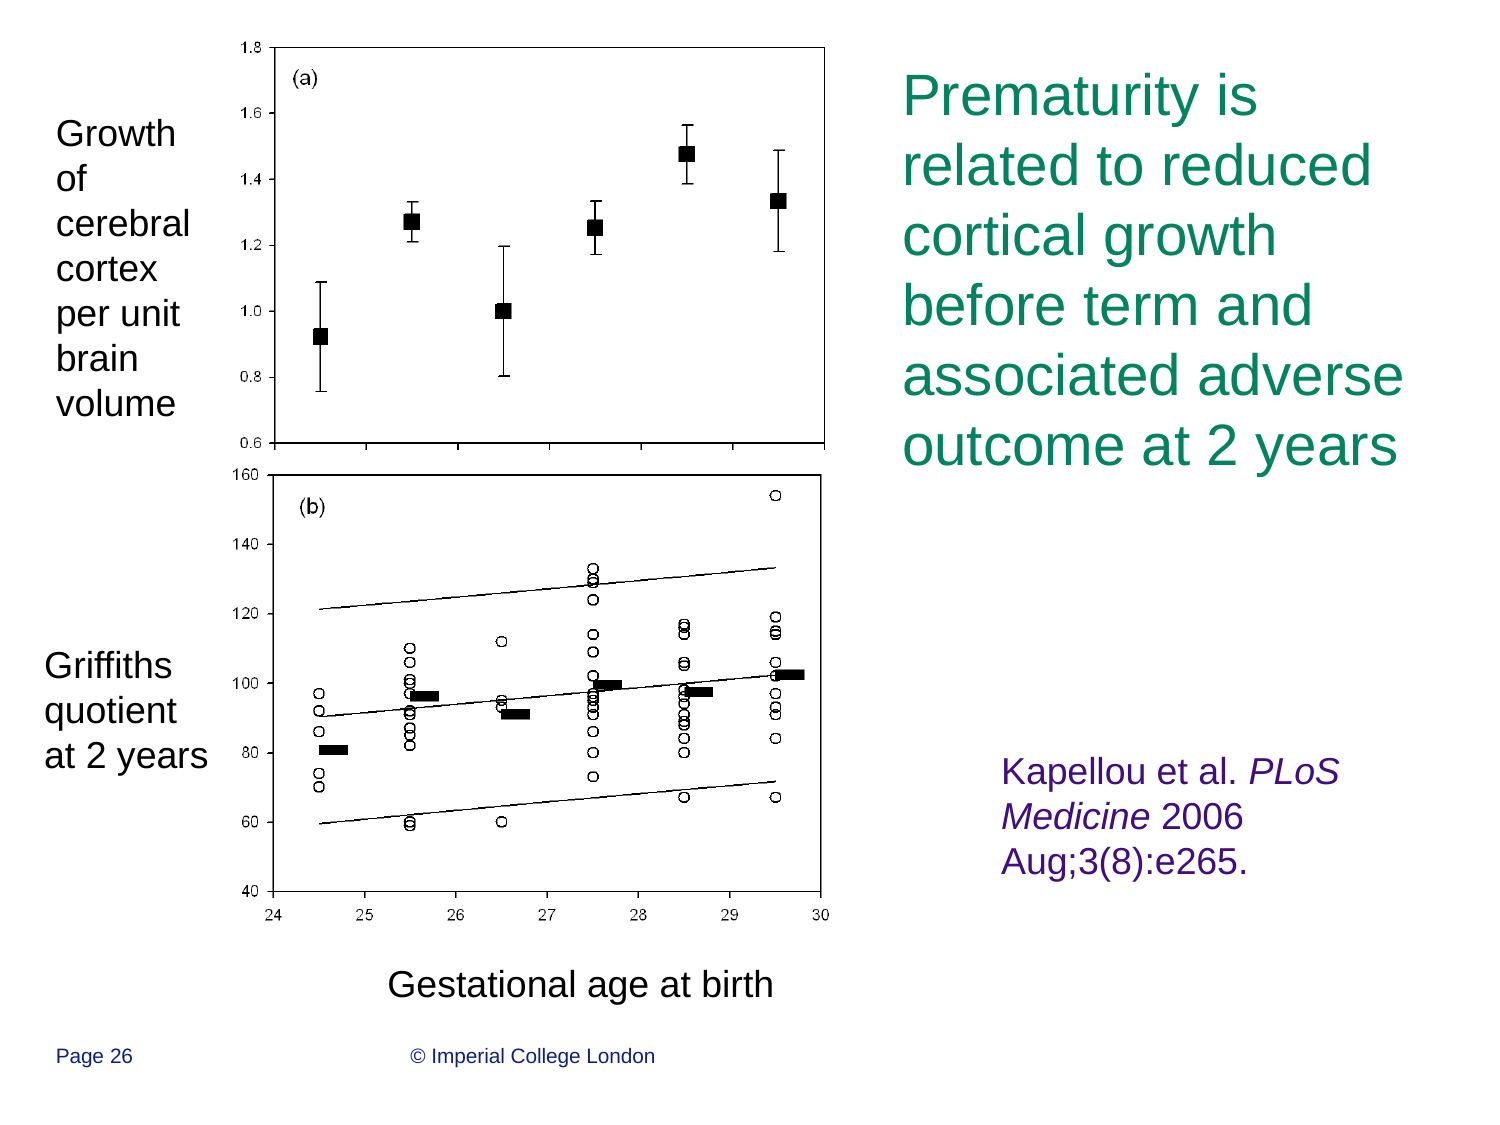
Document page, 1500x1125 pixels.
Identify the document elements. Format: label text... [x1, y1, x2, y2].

text_box Kapellou et al. PLoS Medicine 2006 Aug;3(8):e265. [986, 739, 1392, 890]
text_box © Imperial College London [395, 1034, 871, 1113]
text_box Prematurity is related to reduced cortical growth before term and associated adverse outcome at 2 years [923, 50, 1455, 567]
text_box Page 26 [41, 1034, 392, 1113]
text_box Gestational age at birth [372, 952, 790, 1012]
text_box Growth of cerebral cortex per unit brain volume [41, 101, 213, 432]
text_box Griffiths quotient at 2 years [29, 633, 213, 783]
picture [218, 0, 919, 941]
